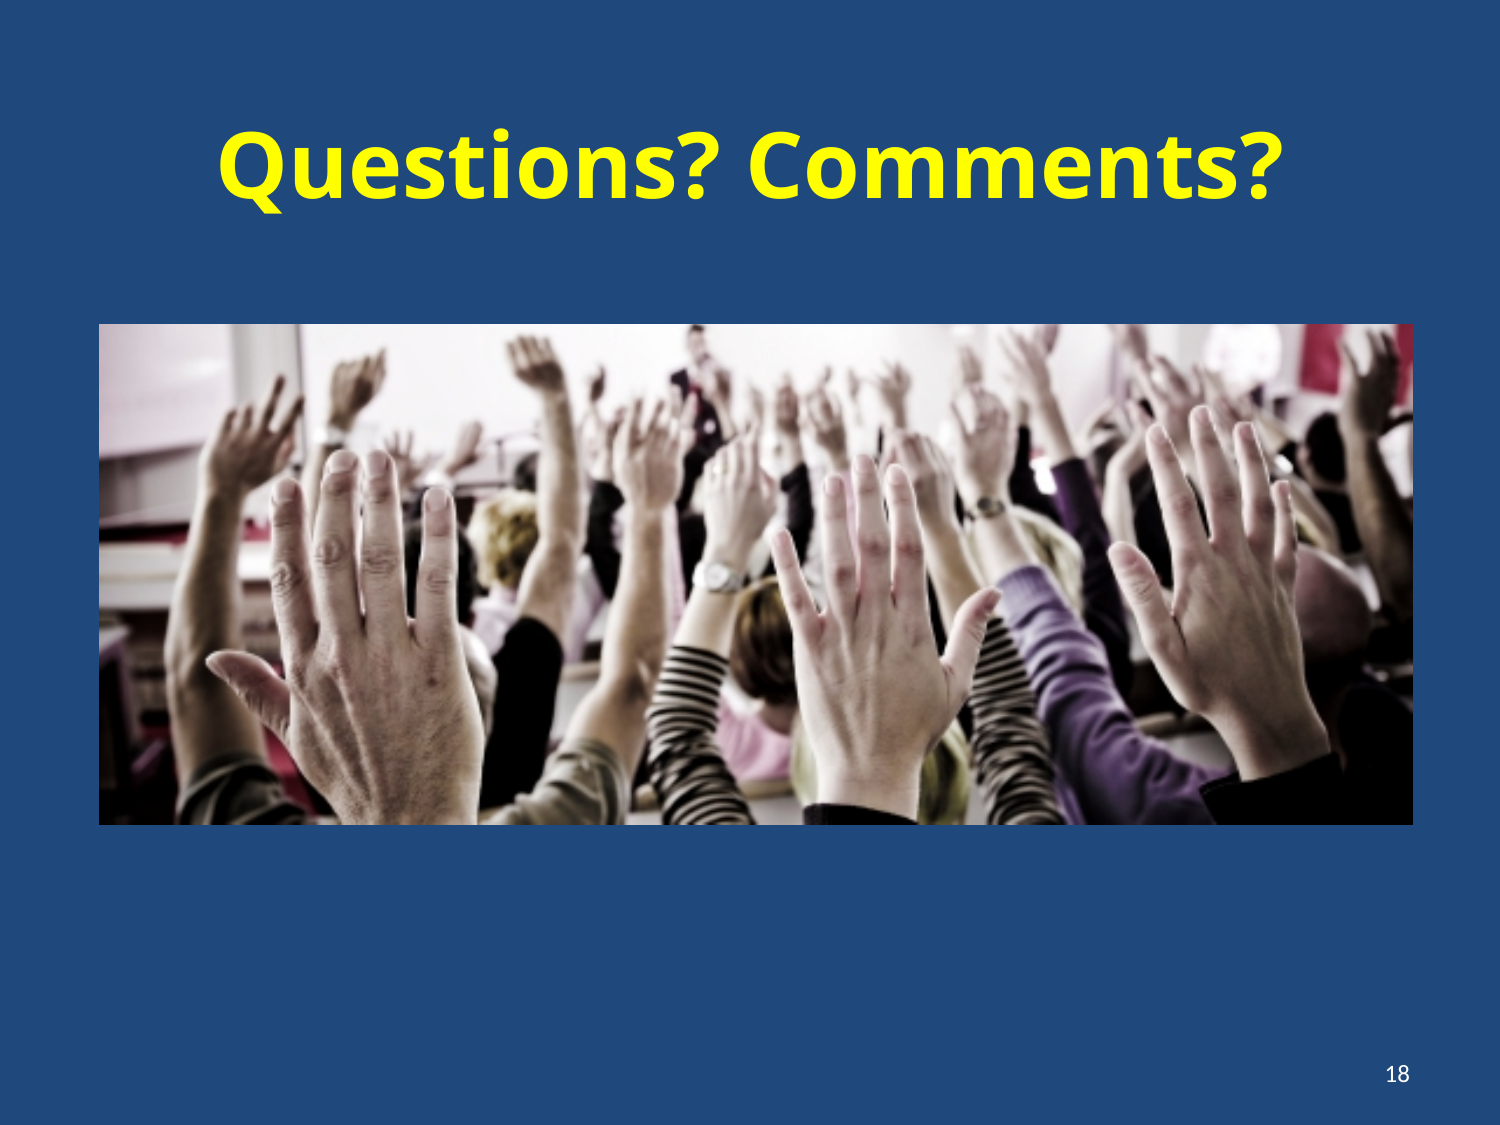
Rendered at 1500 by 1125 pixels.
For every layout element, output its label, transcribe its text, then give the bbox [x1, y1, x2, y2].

slide_number 18 [1074, 1042, 1425, 1103]
picture [99, 324, 1413, 826]
text_box Questions? Comments? [0, 99, 1500, 225]
